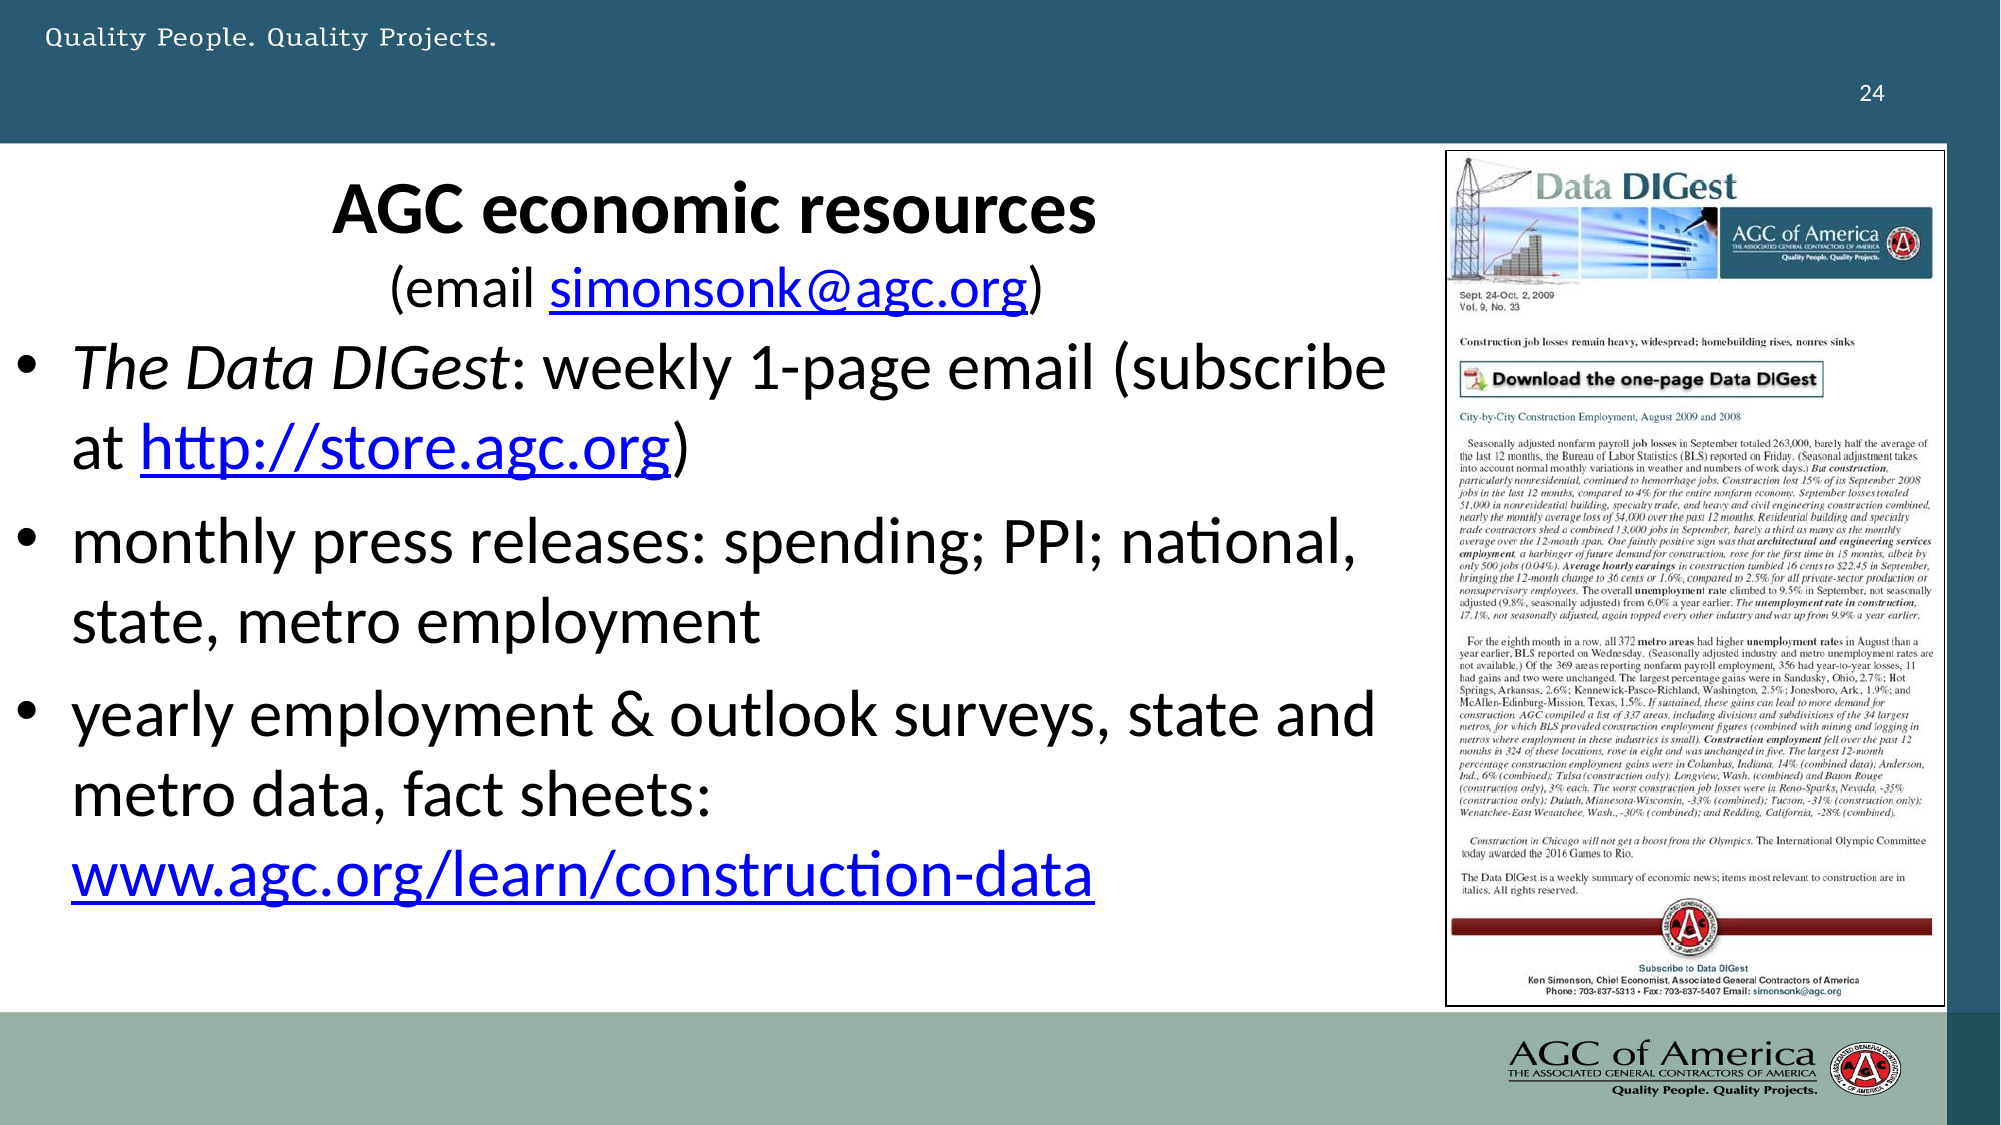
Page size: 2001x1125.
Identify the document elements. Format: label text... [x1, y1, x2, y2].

picture [1446, 151, 1944, 1006]
slide_number 24 [1433, 61, 1900, 122]
picture [0, 0, 2001, 1125]
title AGC economic resources (email simonsonk@agc.org) [0, 151, 1444, 233]
list The Data DIGest: weekly 1-page email (subscribe at http://store.agc.org) monthly press releases: spending; PPI; national, state, metro employment yearly employment & outlook surveys, state and metro data, fact sheets: www.agc.org/learn/construction-data [0, 315, 1434, 1005]
